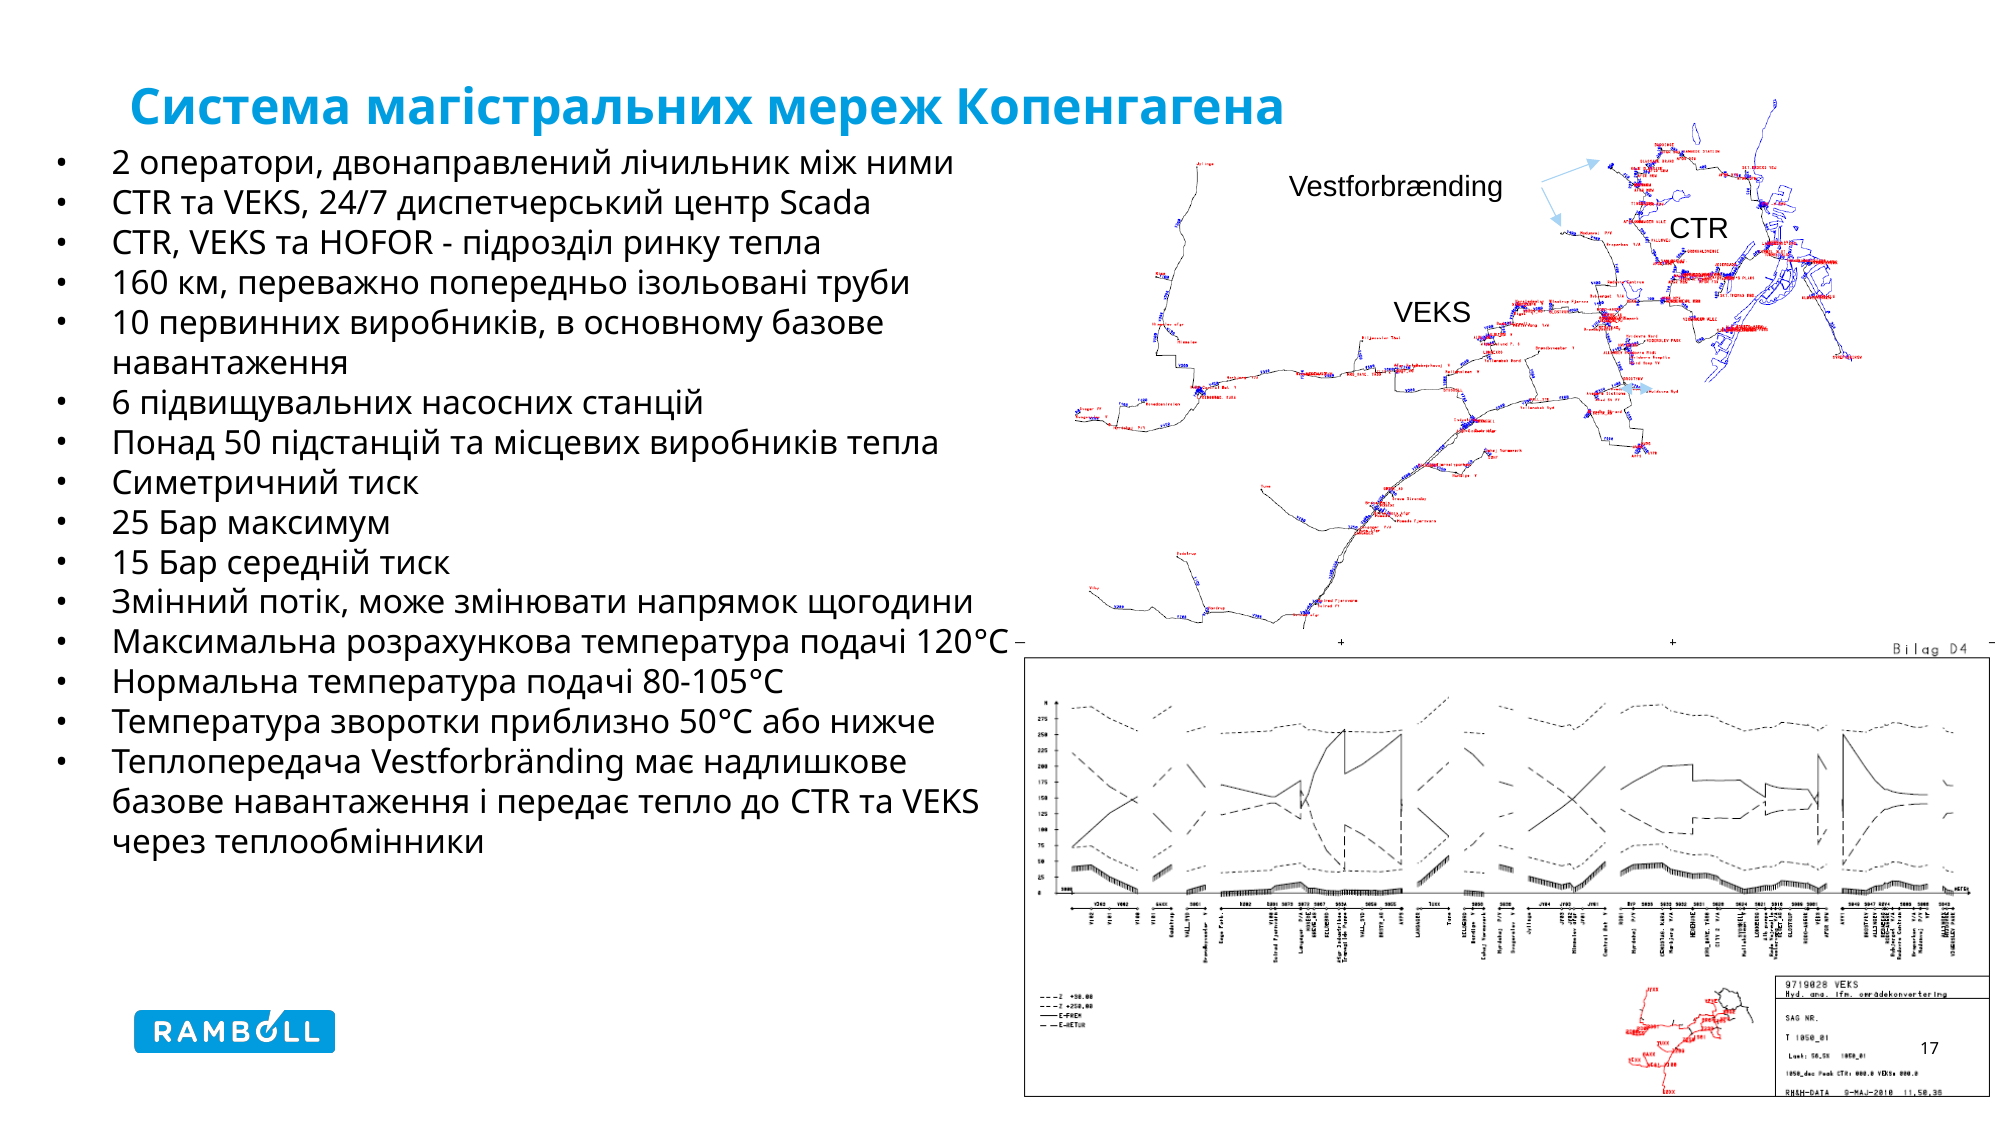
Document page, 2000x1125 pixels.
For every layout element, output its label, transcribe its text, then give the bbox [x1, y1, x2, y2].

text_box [1541, 159, 1601, 183]
title Система магістральних мереж Копенгагена [129, 74, 1930, 174]
list 2 оператори, двонаправлений лічильник між ними CTR та VEKS, 24/7 диспетчерський центр Scada CTR, VEKS та HOFOR - підрозділ ринку тепла 160 км, переважно попередньо ізольовані труби 10 первинних виробників, в основному базове навантаження 6 підвищувальних насосних станцій Понад 50 підстанцій та місцевих виробників тепла Симетричний тиск 25 Бар максимум 15 Бар середній тиск Змінний потік, може змінювати напрямок щогодини Максимальна розрахункова температура подачі 120°C Нормальна температура подачі 80-105°C Температура зворотки приблизно 50°C або нижче Теплопередача Vestforbränding має надлишкове базове навантаження і передає тепло до CTR та VEKS через теплообмінники [36, 141, 1027, 1066]
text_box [1541, 189, 1562, 228]
picture [1015, 92, 1995, 1103]
